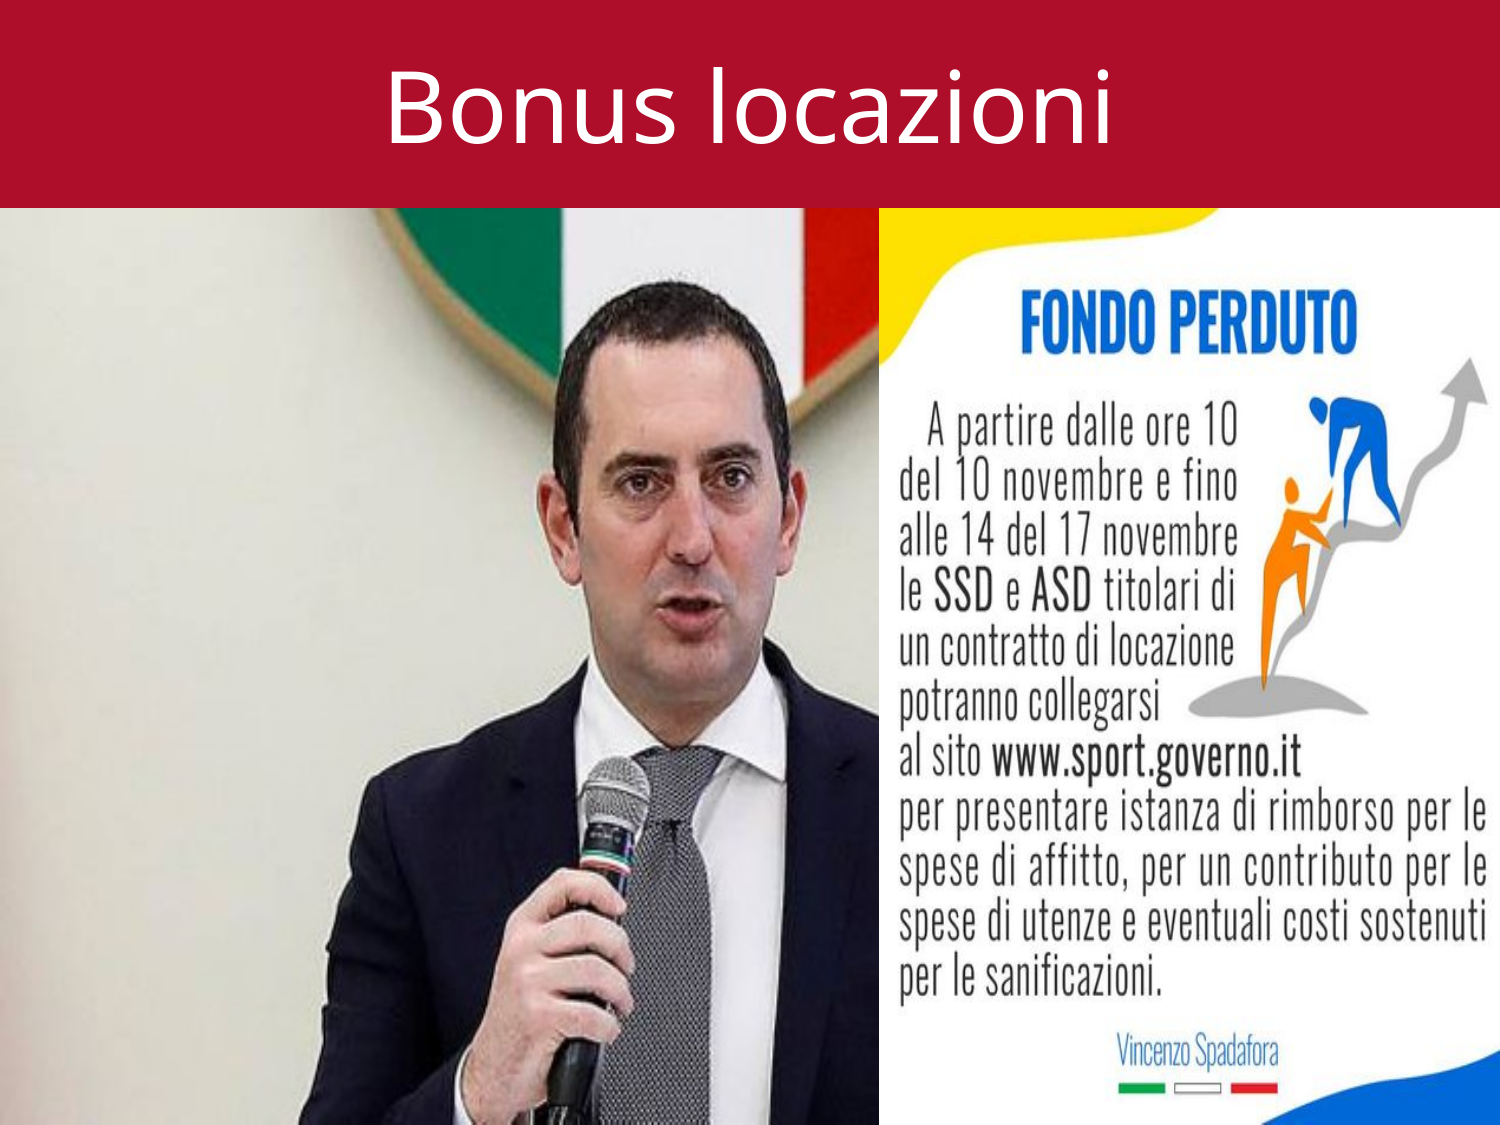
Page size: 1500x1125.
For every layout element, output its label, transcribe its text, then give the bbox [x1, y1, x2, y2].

text_box Bonus locazioni [0, 0, 1500, 207]
picture [0, 207, 1500, 1125]
